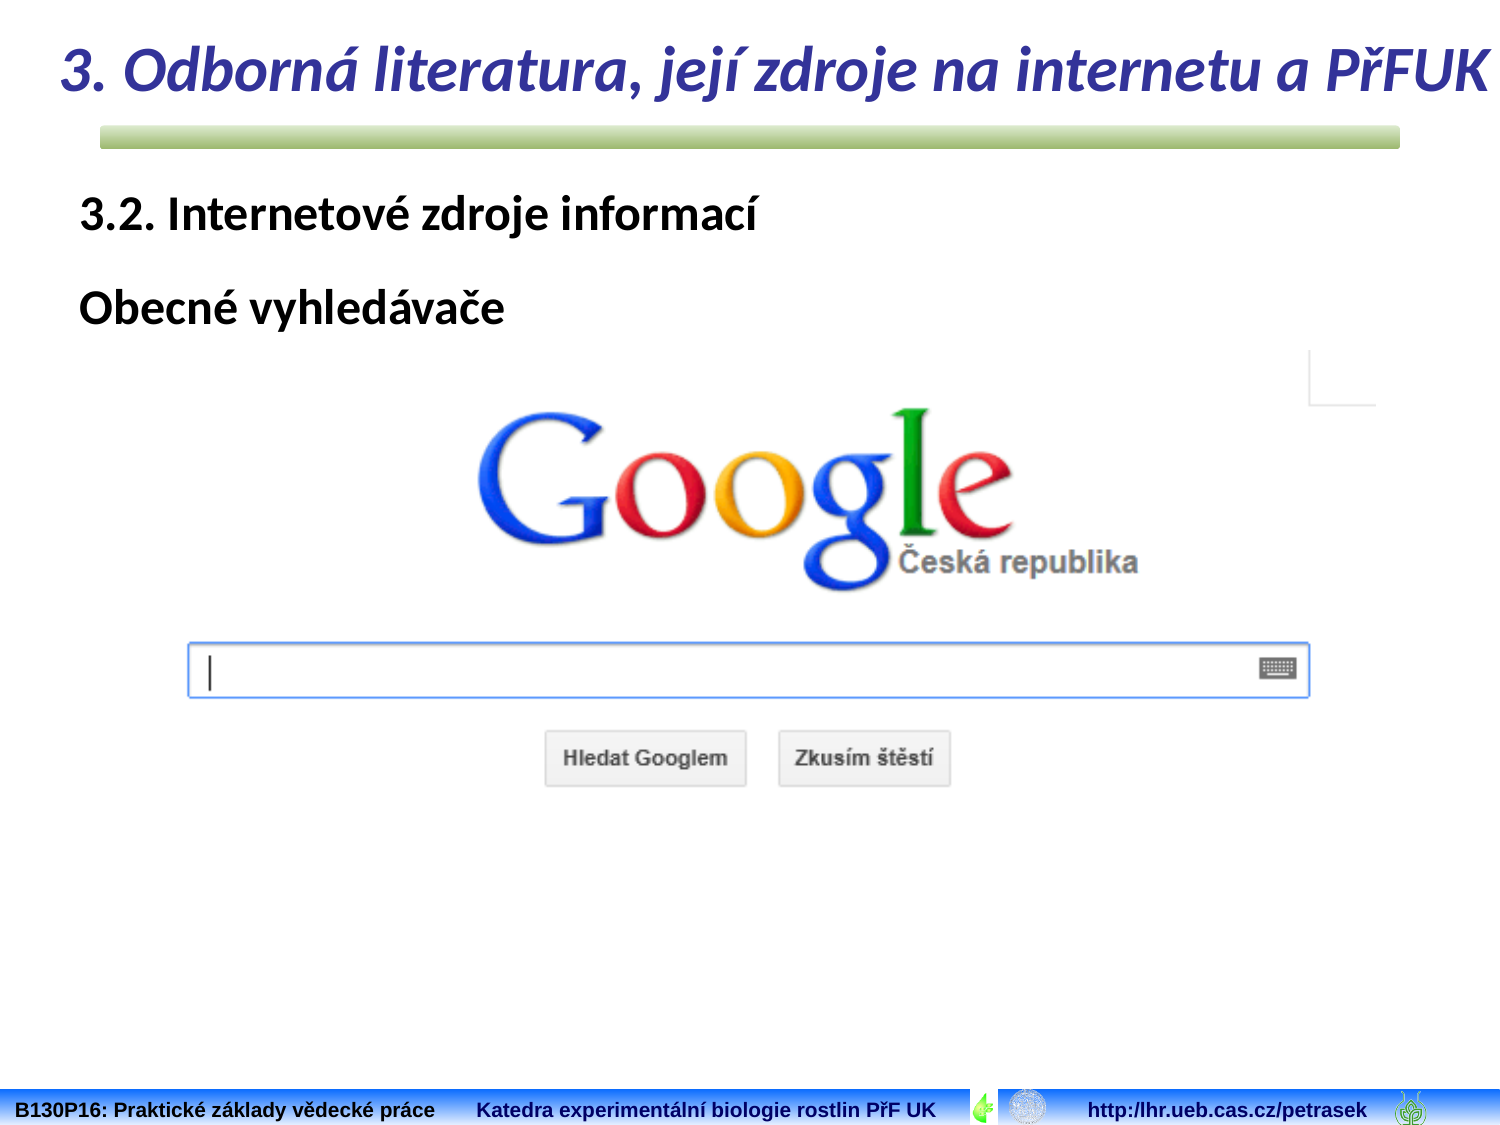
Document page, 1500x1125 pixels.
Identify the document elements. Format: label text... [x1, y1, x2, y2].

text_box 3. Odborná literatura, její zdroje na internetu a PřFUK [44, 18, 1500, 112]
text_box 3.2. Internetové zdroje informací [64, 172, 1164, 248]
text_box [98, 123, 1402, 152]
picture [77, 349, 1377, 823]
text_box Obecné vyhledávače [64, 267, 1406, 402]
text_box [0, 1088, 1500, 1125]
